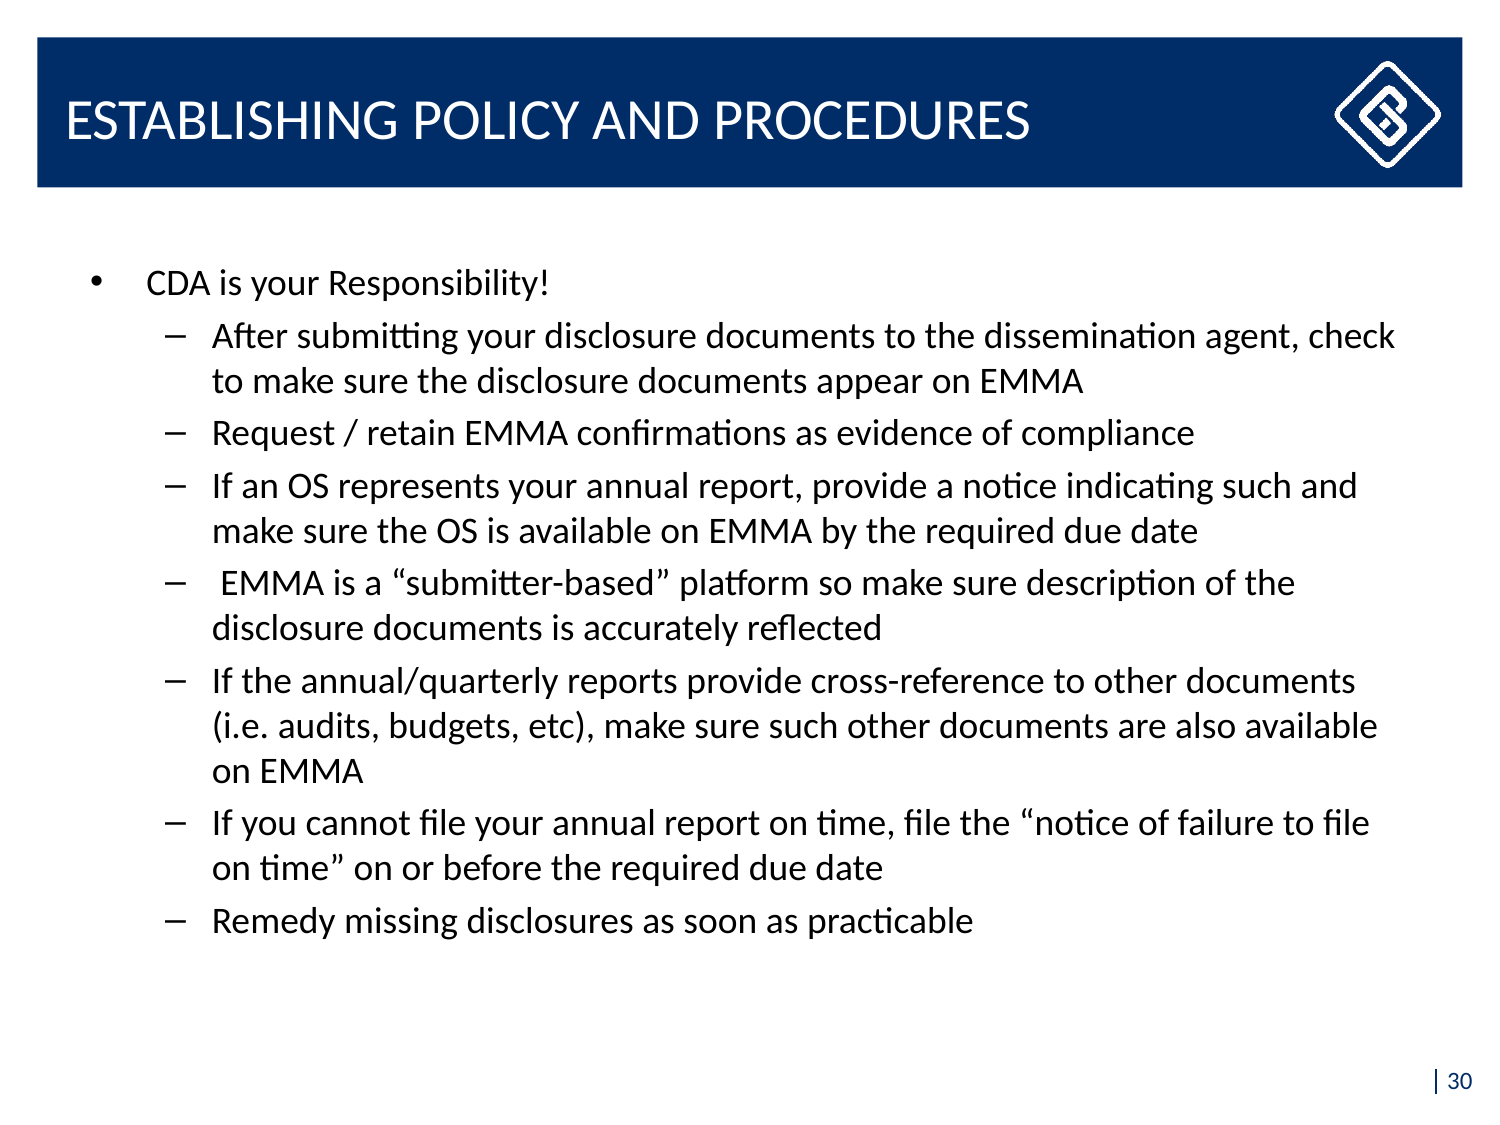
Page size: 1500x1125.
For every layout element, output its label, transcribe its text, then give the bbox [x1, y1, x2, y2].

picture [1312, 43, 1463, 188]
slide_number 30 [1137, 1050, 1488, 1110]
title Establishing Policy and Procedures [50, 45, 1325, 188]
list CDA is your Responsibility! After submitting your disclosure documents to the dissemination agent, check to make sure the disclosure documents appear on EMMA Request / retain EMMA confirmations as evidence of compliance If an OS represents your annual report, provide a notice indicating such and make sure the OS is available on EMMA by the required due date EMMA is a “submitter-based” platform so make sure description of the disclosure documents is accurately reflected If the annual/quarterly reports provide cross-reference to other documents (i.e. audits, budgets, etc), make sure such other documents are also available on EMMA If you cannot file your annual report on time, file the “notice of failure to file on time” on or before the required due date Remedy missing disclosures as soon as practicable [75, 250, 1425, 994]
